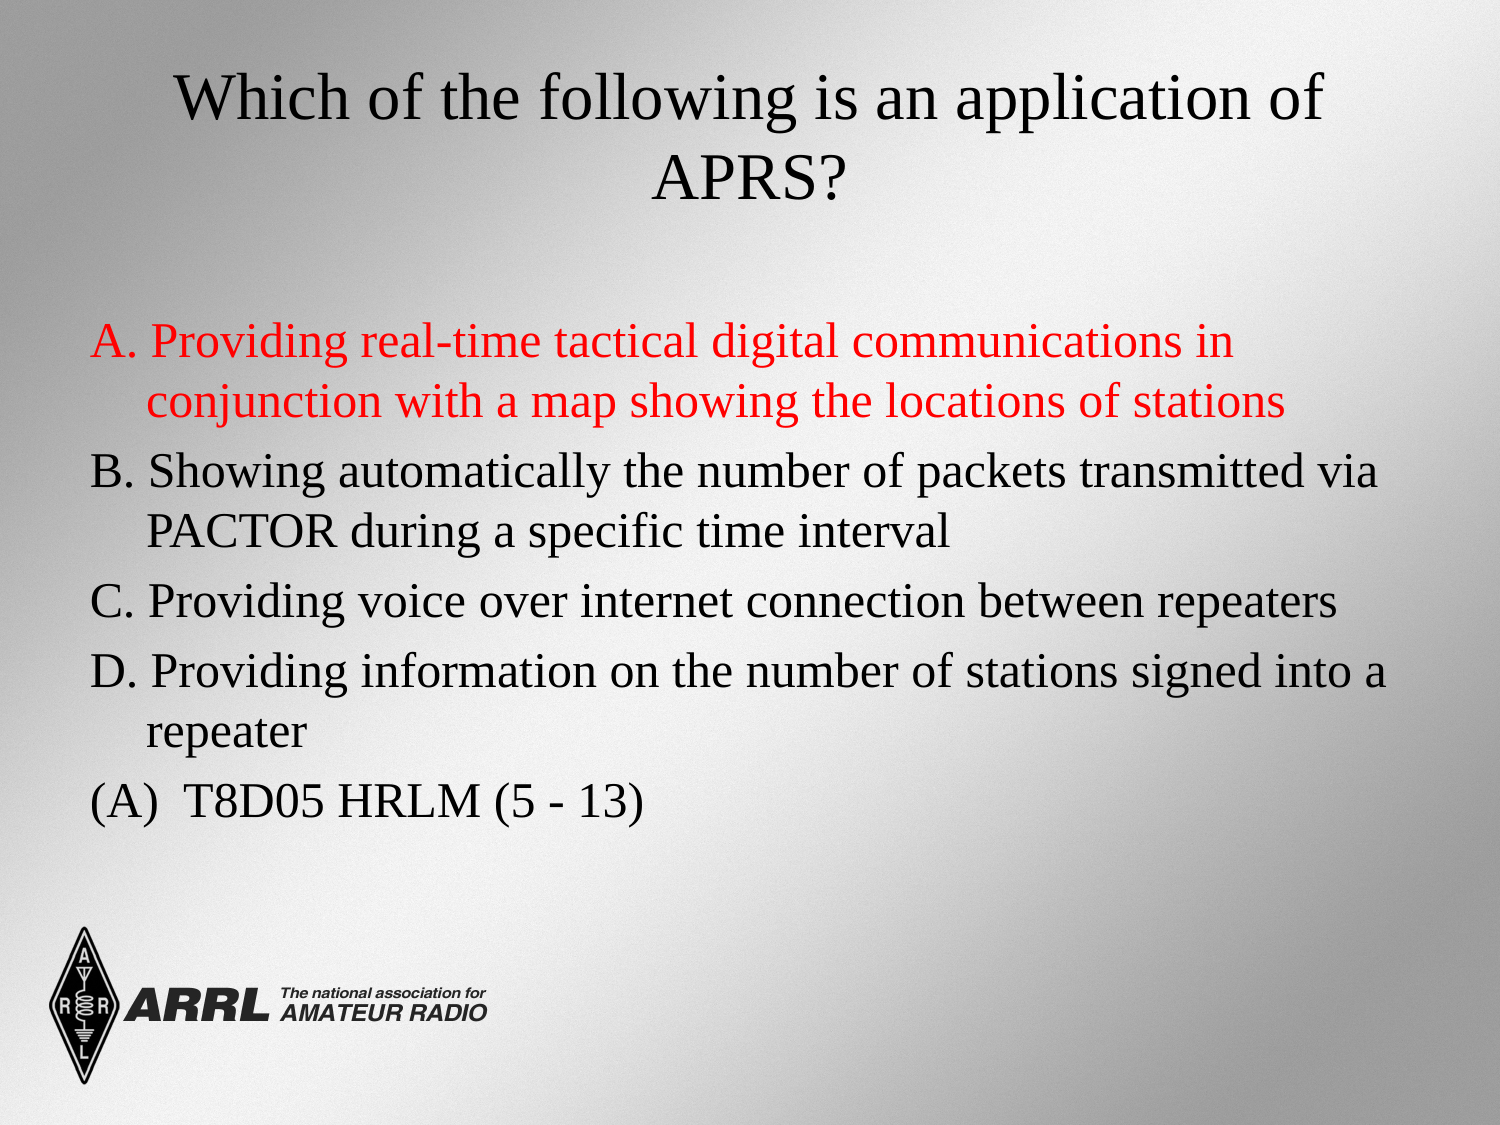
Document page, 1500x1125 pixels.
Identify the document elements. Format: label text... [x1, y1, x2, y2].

list A. Providing real-time tactical digital communications in conjunction with a map showing the locations of stations B. Showing automatically the number of packets transmitted via PACTOR during a specific time interval C. Providing voice over internet connection between repeaters D. Providing information on the number of stations signed into a repeater (A) T8D05 HRLM (5 - 13) [75, 299, 1425, 1005]
title Which of the following is an application of APRS? [75, 45, 1425, 233]
picture [0, 0, 1500, 1125]
